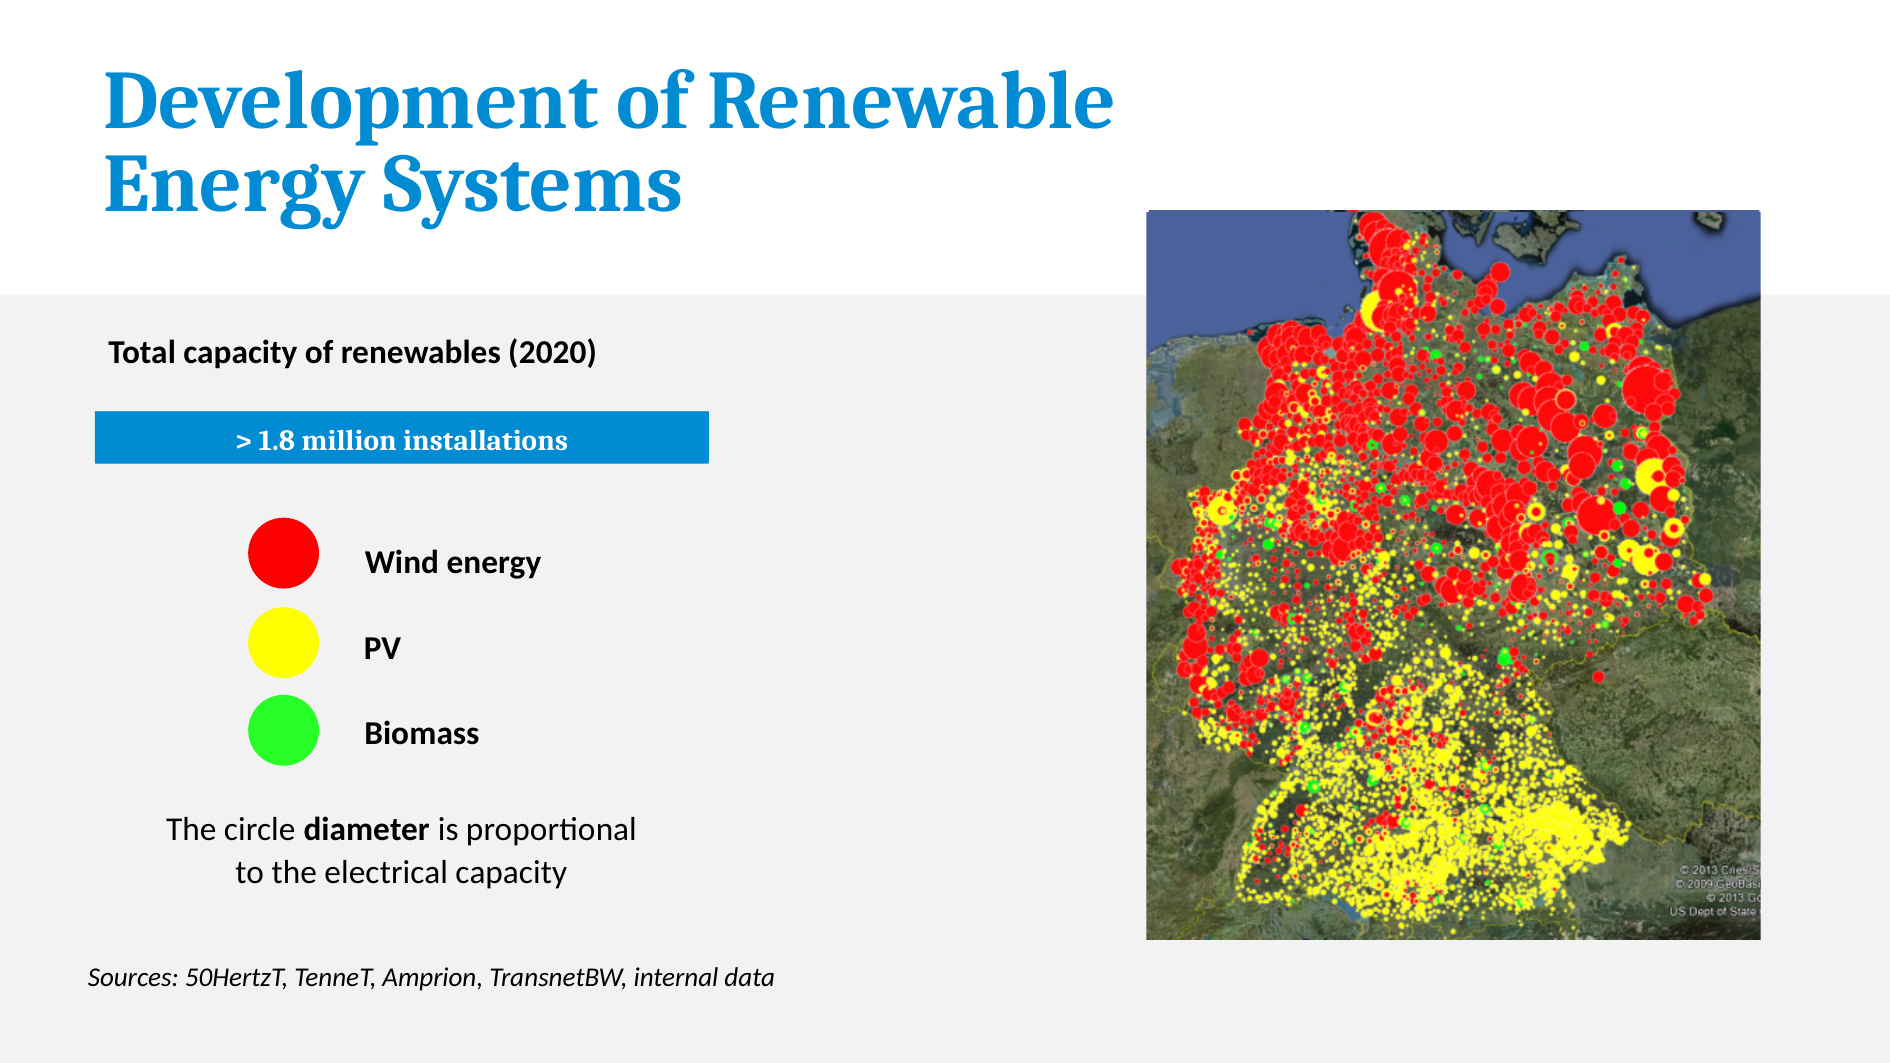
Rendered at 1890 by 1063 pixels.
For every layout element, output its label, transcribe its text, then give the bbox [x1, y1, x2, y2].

text_box Total capacity of renewables (End 2010) [90, 309, 708, 406]
text_box > 1.8 million installations [95, 411, 709, 464]
text_box The circle diameter is proportional to the electrical capacity [94, 797, 709, 898]
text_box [247, 517, 559, 766]
title Development of Renewable Energy Systems [88, 59, 1802, 236]
text_box Total capacity of renewables (End 2000) [90, 406, 708, 938]
picture [1145, 210, 1761, 943]
list Sources: 50HertzT, TenneT, Amprion, TransnetBW, internal data [87, 944, 1802, 1004]
text_box Total capacity of renewables (2020) [93, 320, 1039, 379]
